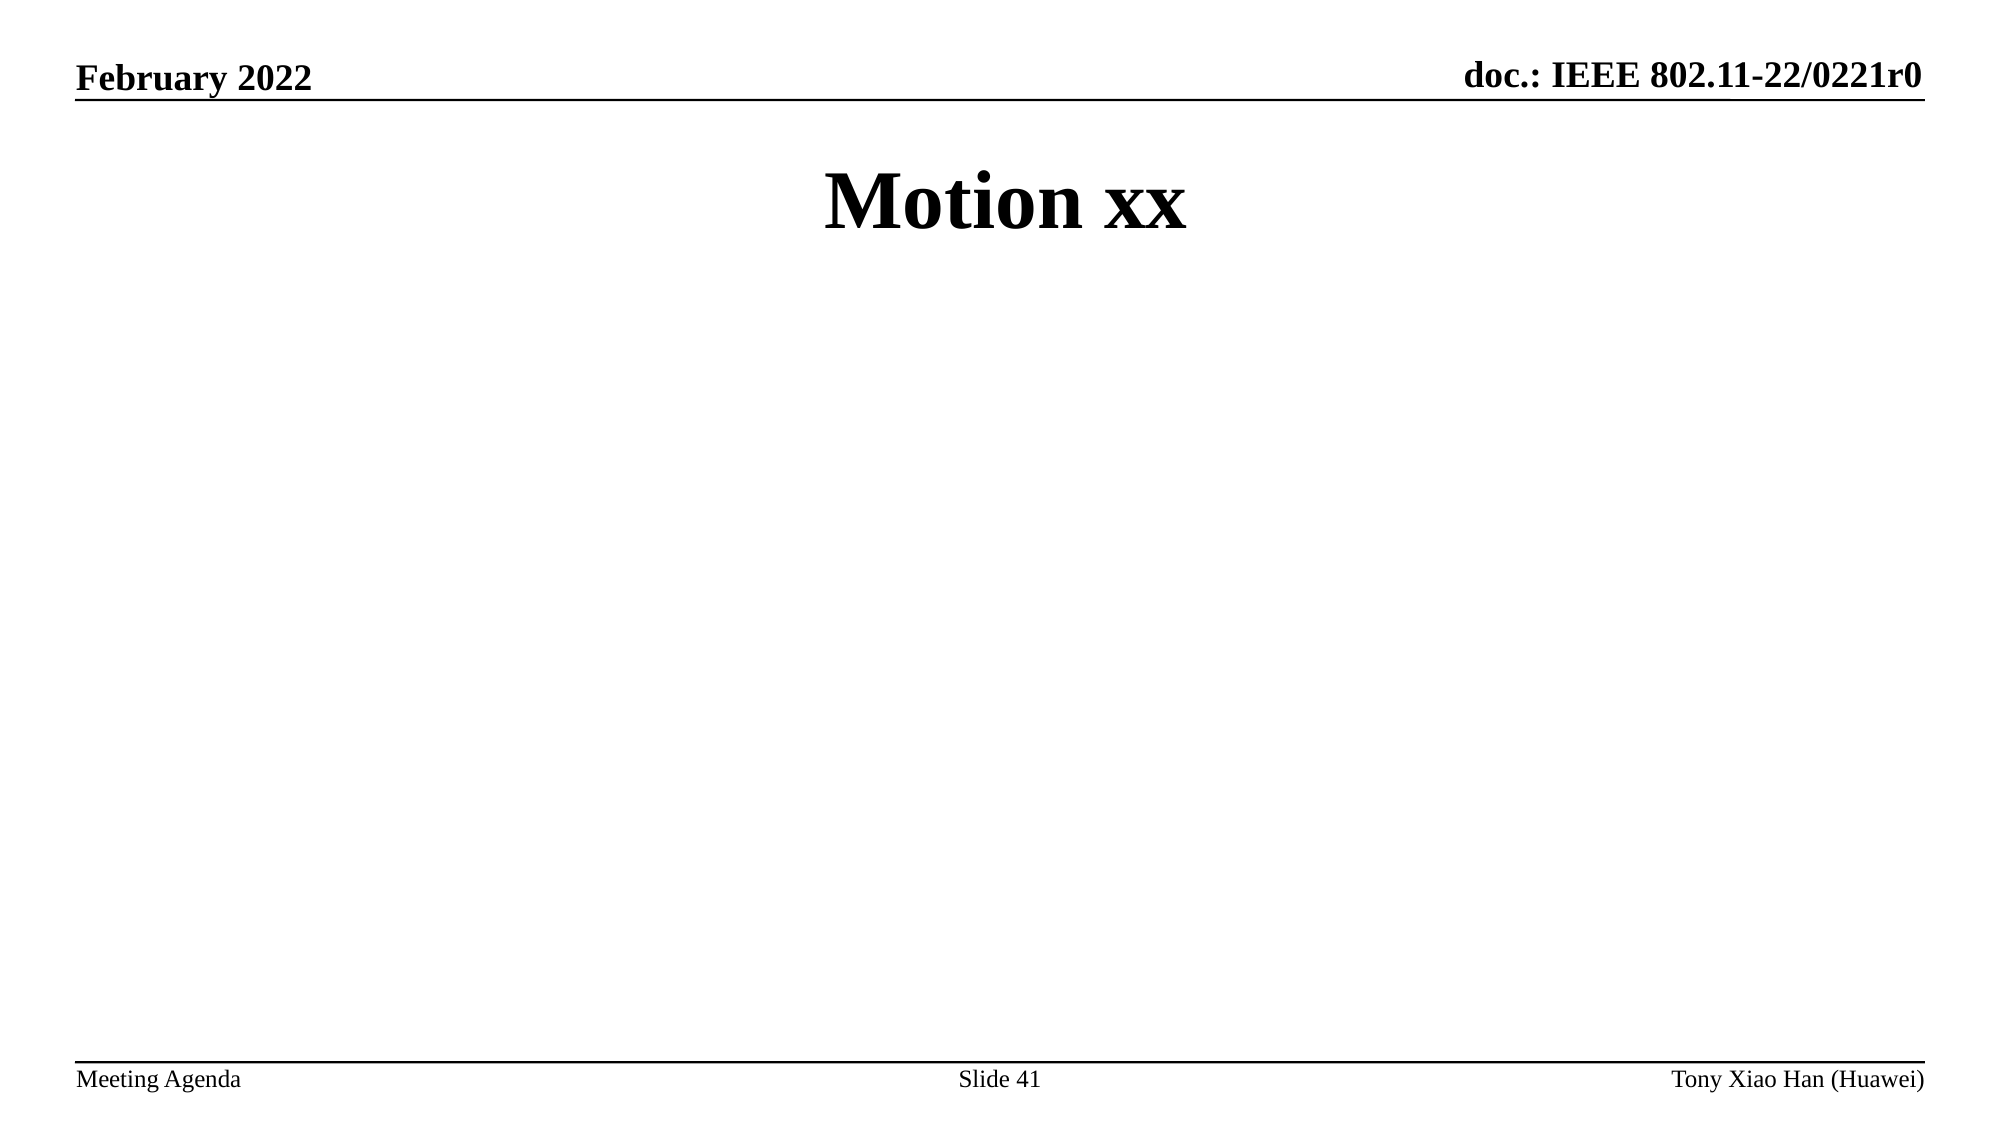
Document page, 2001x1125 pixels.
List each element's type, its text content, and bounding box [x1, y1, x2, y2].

text_box Motion xx [368, 137, 1644, 275]
